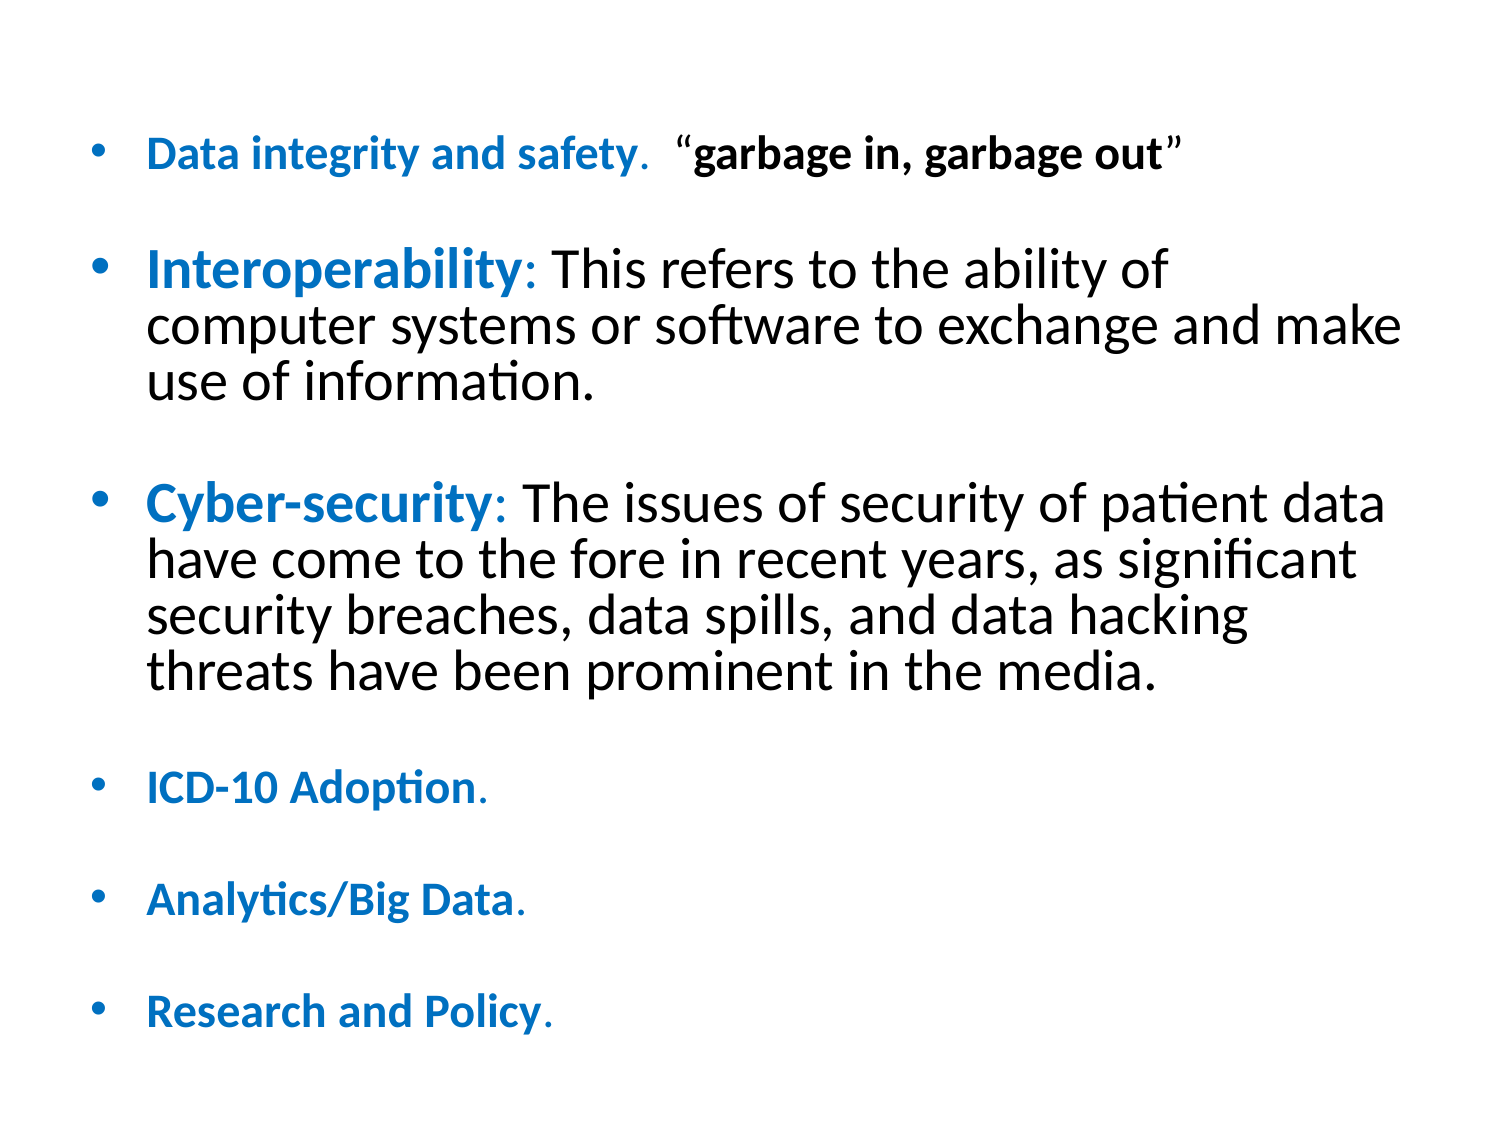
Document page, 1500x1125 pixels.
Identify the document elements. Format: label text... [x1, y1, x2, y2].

list Data integrity and safety. “garbage in, garbage out” Interoperability: This refers to the ability of computer systems or software to exchange and make use of information. Cyber-security: The issues of security of patient data have come to the fore in recent years, as significant security breaches, data spills, and data hacking threats have been prominent in the media. ICD-10 Adoption. Analytics/Big Data. Research and Policy. [75, 125, 1425, 1050]
